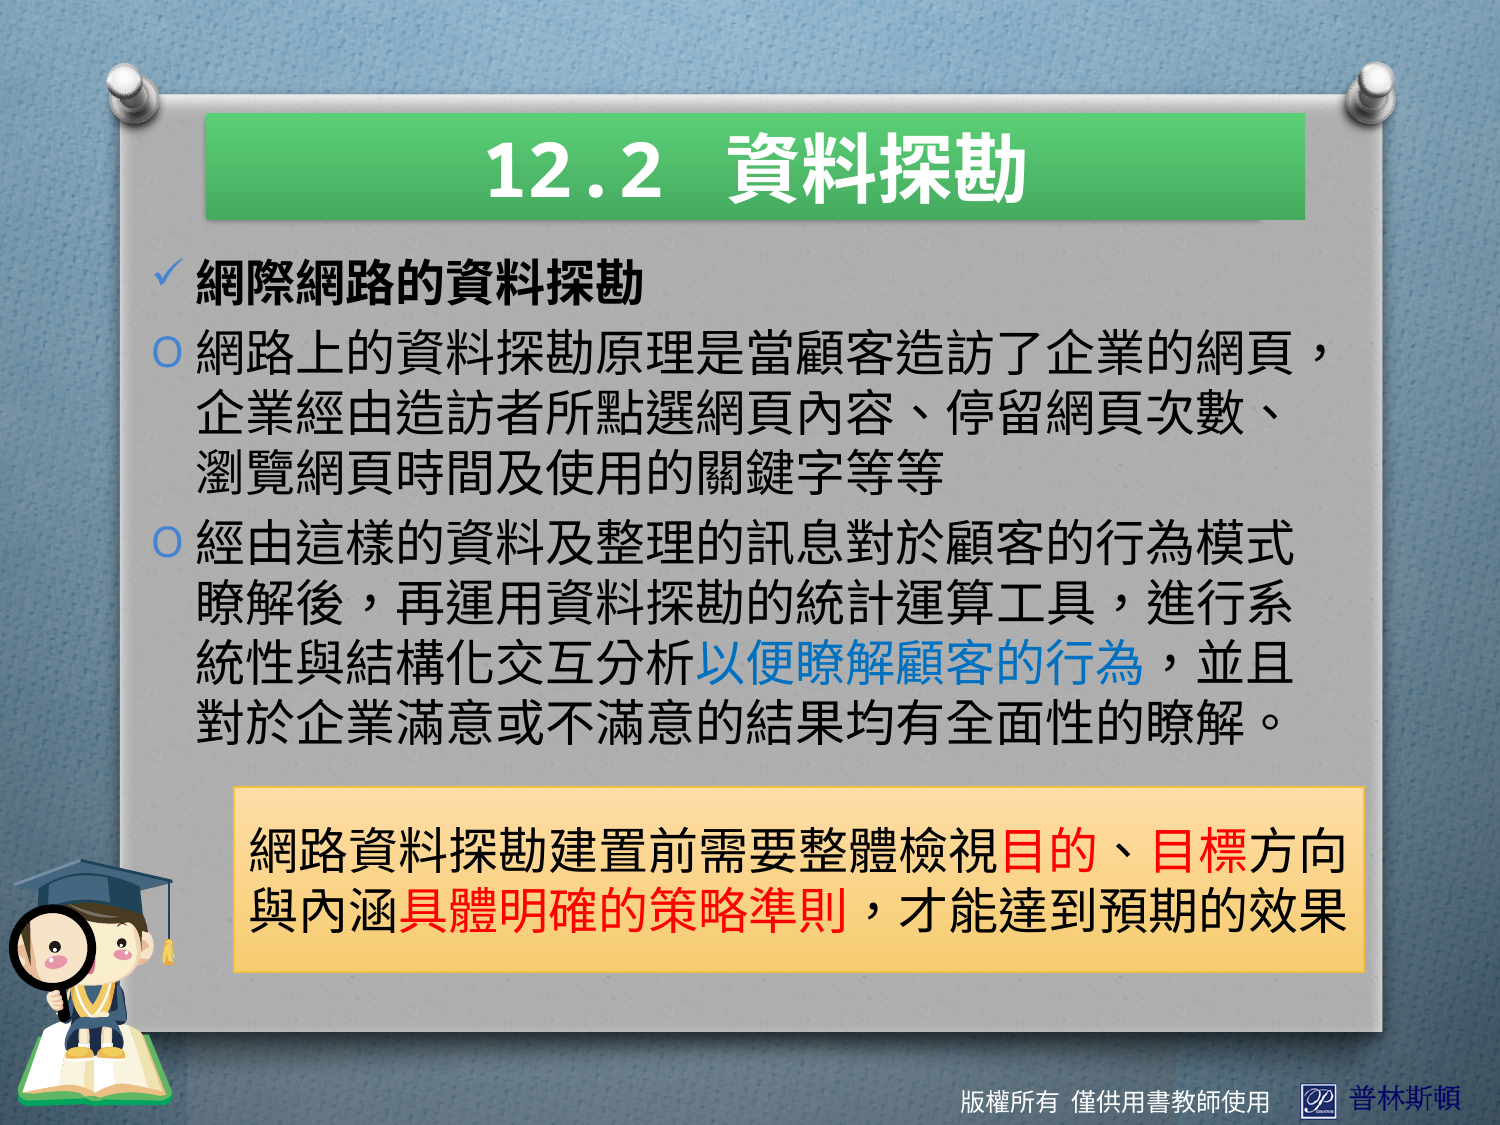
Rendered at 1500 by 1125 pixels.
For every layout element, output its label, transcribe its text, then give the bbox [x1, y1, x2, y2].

picture [1300, 1071, 1482, 1125]
list 網際網路的資料探勘 網路上的資料探勘原理是當顧客造訪了企業的網頁，企業經由造訪者所點選網頁內容、停留網頁次數、瀏覽網頁時間及使用的關鍵字等等 經由這樣的資料及整理的訊息對於顧客的行為模式瞭解後，再運用資料探勘的統計運算工具，進行系統性與結構化交互分析以便瞭解顧客的行為，並且對於企業滿意或不滿意的結果均有全面性的瞭解。 [135, 243, 1353, 1012]
text_box 網路資料探勘建置前需要整體檢視目的、目標方向與內涵具體明確的策略準則，才能達到預期的效果 [233, 786, 1365, 973]
picture [1317, 35, 1439, 156]
text_box 12.2 資料探勘 [206, 113, 1306, 220]
picture [75, 29, 198, 153]
